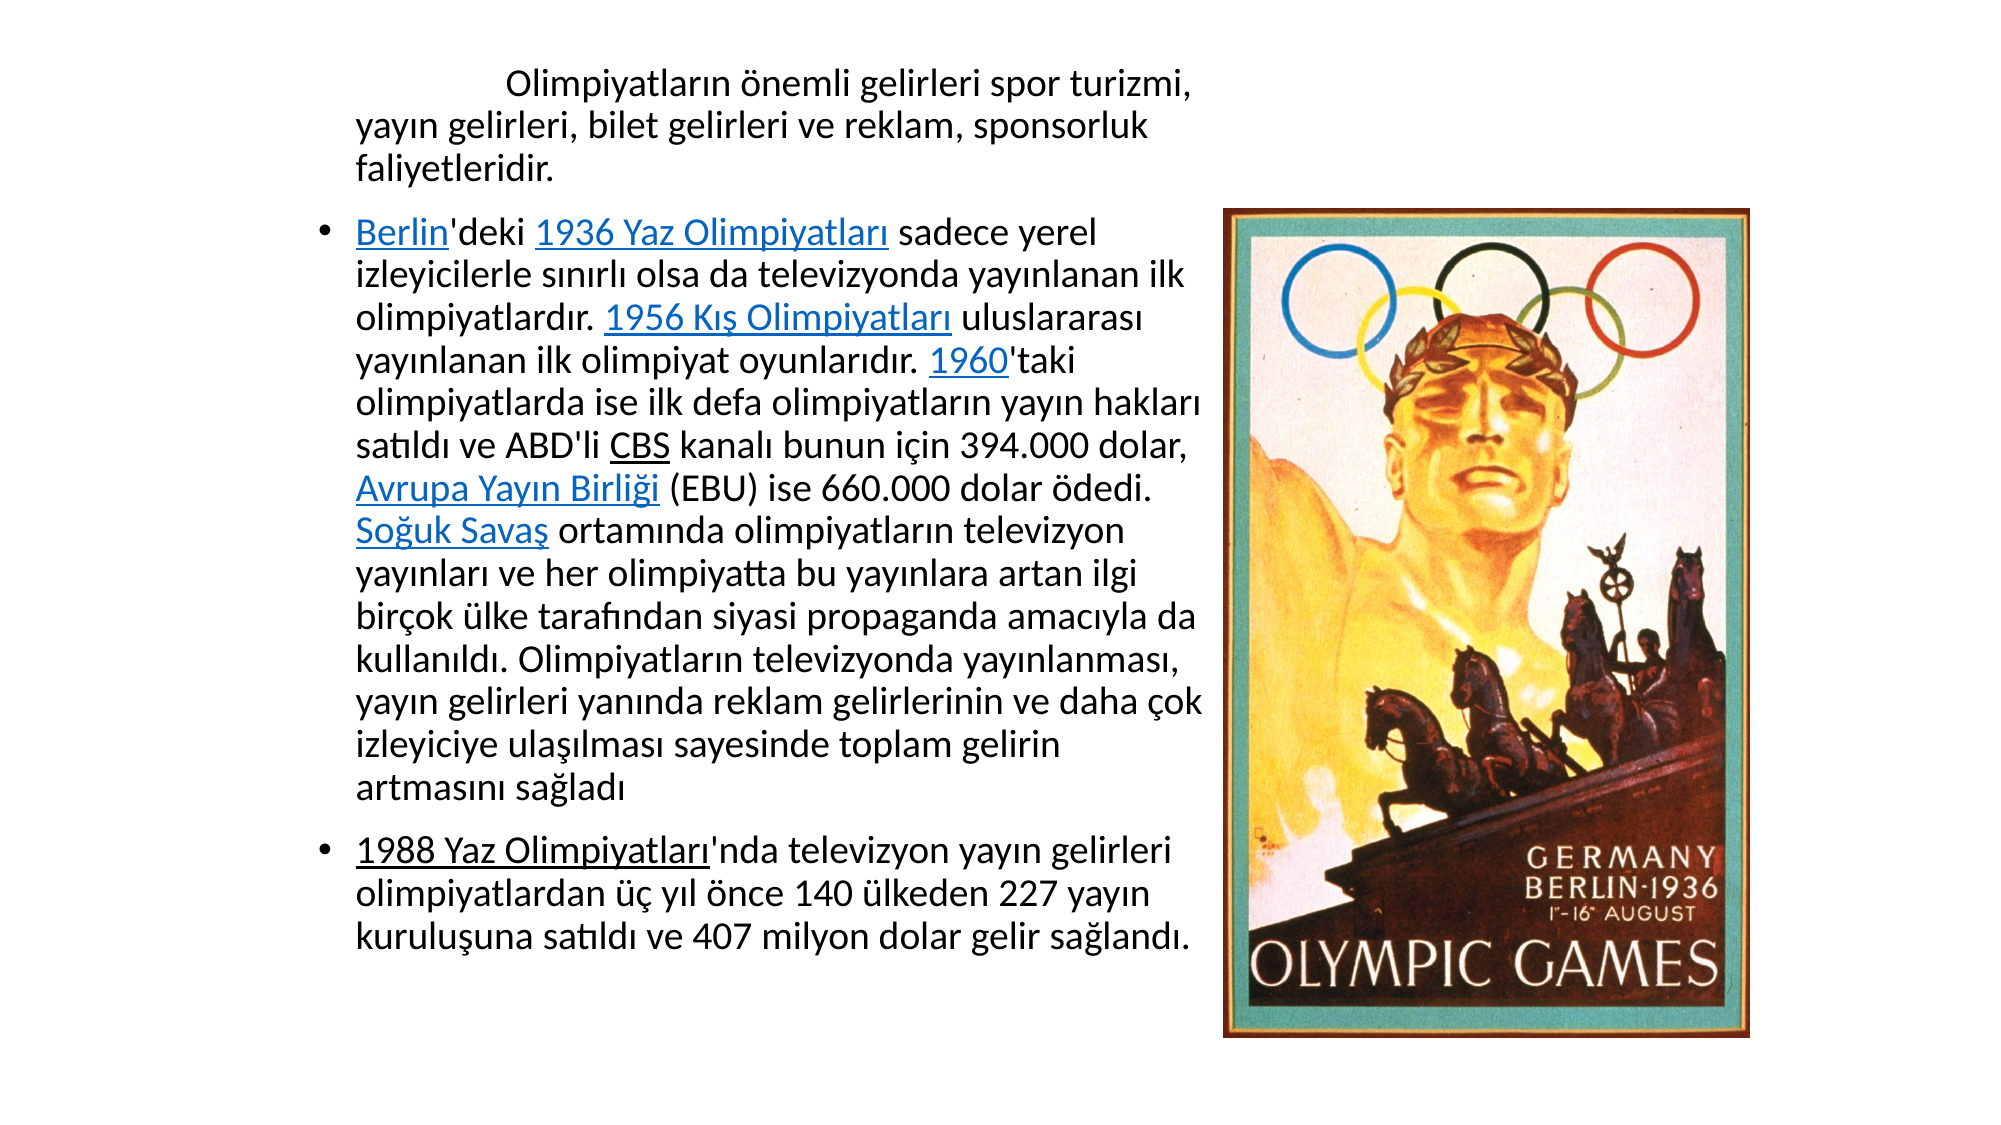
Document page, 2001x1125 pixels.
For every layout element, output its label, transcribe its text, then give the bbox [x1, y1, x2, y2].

list Olimpiyatların önemli gelirleri spor turizmi, yayın gelirleri, bilet gelirleri ve reklam, sponsorluk faliyetleridir. Berlin'deki 1936 Yaz Olimpiyatları sadece yerel izleyicilerle sınırlı olsa da televizyonda yayınlanan ilk olimpiyatlardır. 1956 Kış Olimpiyatları uluslararası yayınlanan ilk olimpiyat oyunlarıdır. 1960'taki olimpiyatlarda ise ilk defa olimpiyatların yayın hakları satıldı ve ABD'li CBS kanalı bunun için 394.000 dolar, Avrupa Yayın Birliği (EBU) ise 660.000 dolar ödedi. Soğuk Savaş ortamında olimpiyatların televizyon yayınları ve her olimpiyatta bu yayınlara artan ilgi birçok ülke tarafından siyasi propaganda amacıyla da kullanıldı. Olimpiyatların televizyonda yayınlanması, yayın gelirleri yanında reklam gelirlerinin ve daha çok izleyiciye ulaşılması sayesinde toplam gelirin artmasını sağladı 1988 Yaz Olimpiyatları'nda televizyon yayın gelirleri olimpiyatlardan üç yıl önce 140 ülkeden 227 yayın kuruluşuna satıldı ve 407 milyon dolar gelir sağlandı. [303, 54, 1237, 1005]
picture [1223, 208, 1750, 1038]
